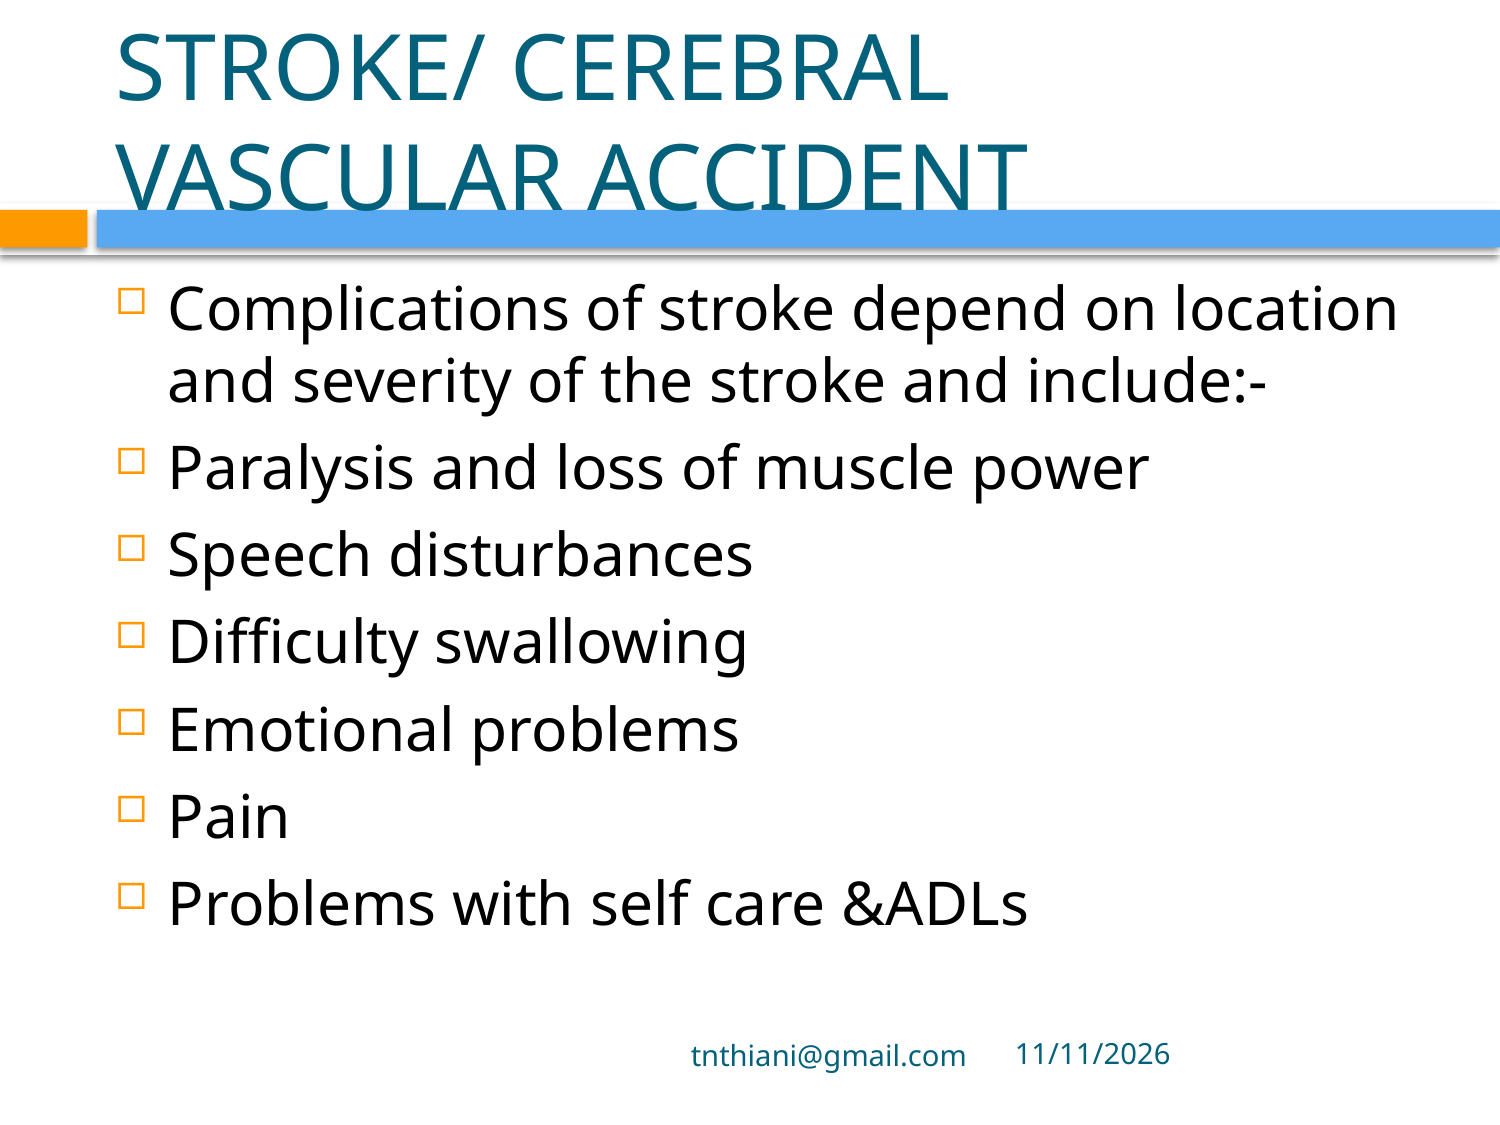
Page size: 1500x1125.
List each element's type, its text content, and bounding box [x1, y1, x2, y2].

footer tnthiani@gmail.com [99, 1025, 990, 1085]
list Complications of stroke depend on location and severity of the stroke and include:- Paralysis and loss of muscle power Speech disturbances Difficulty swallowing Emotional problems Pain Problems with self care &ADLs [100, 262, 1439, 1001]
title STROKE/ CEREBRAL VASCULAR ACCIDENT [100, 37, 1439, 201]
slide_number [999, 1025, 1438, 1085]
